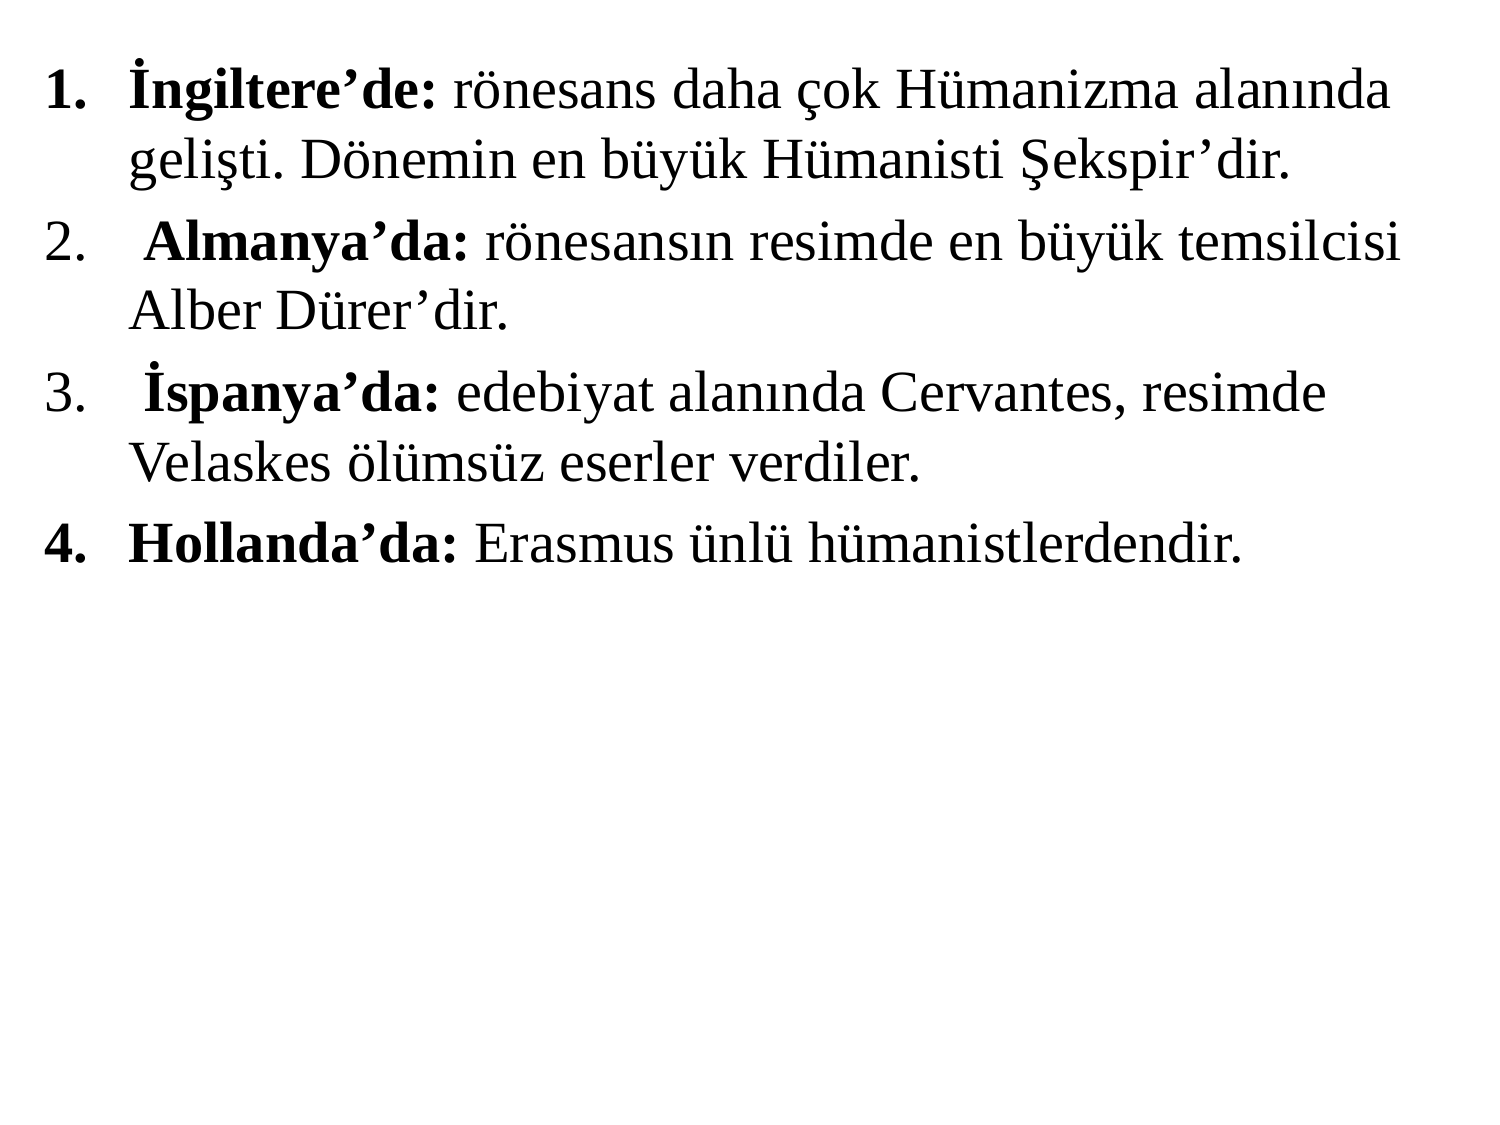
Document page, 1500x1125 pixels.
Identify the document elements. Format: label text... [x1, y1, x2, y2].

list İngiltere’de: rönesans daha çok Hümanizma alanında gelişti. Dönemin en büyük Hümanisti Şekspir’dir. Almanya’da: rönesansın resimde en büyük temsilcisi Alber Dürer’dir. İspanya’da: edebiyat alanında Cervantes, resimde Velaskes ölümsüz eserler verdiler. Hollanda’da: Erasmus ünlü hümanistlerdendir. [29, 42, 1471, 1094]
